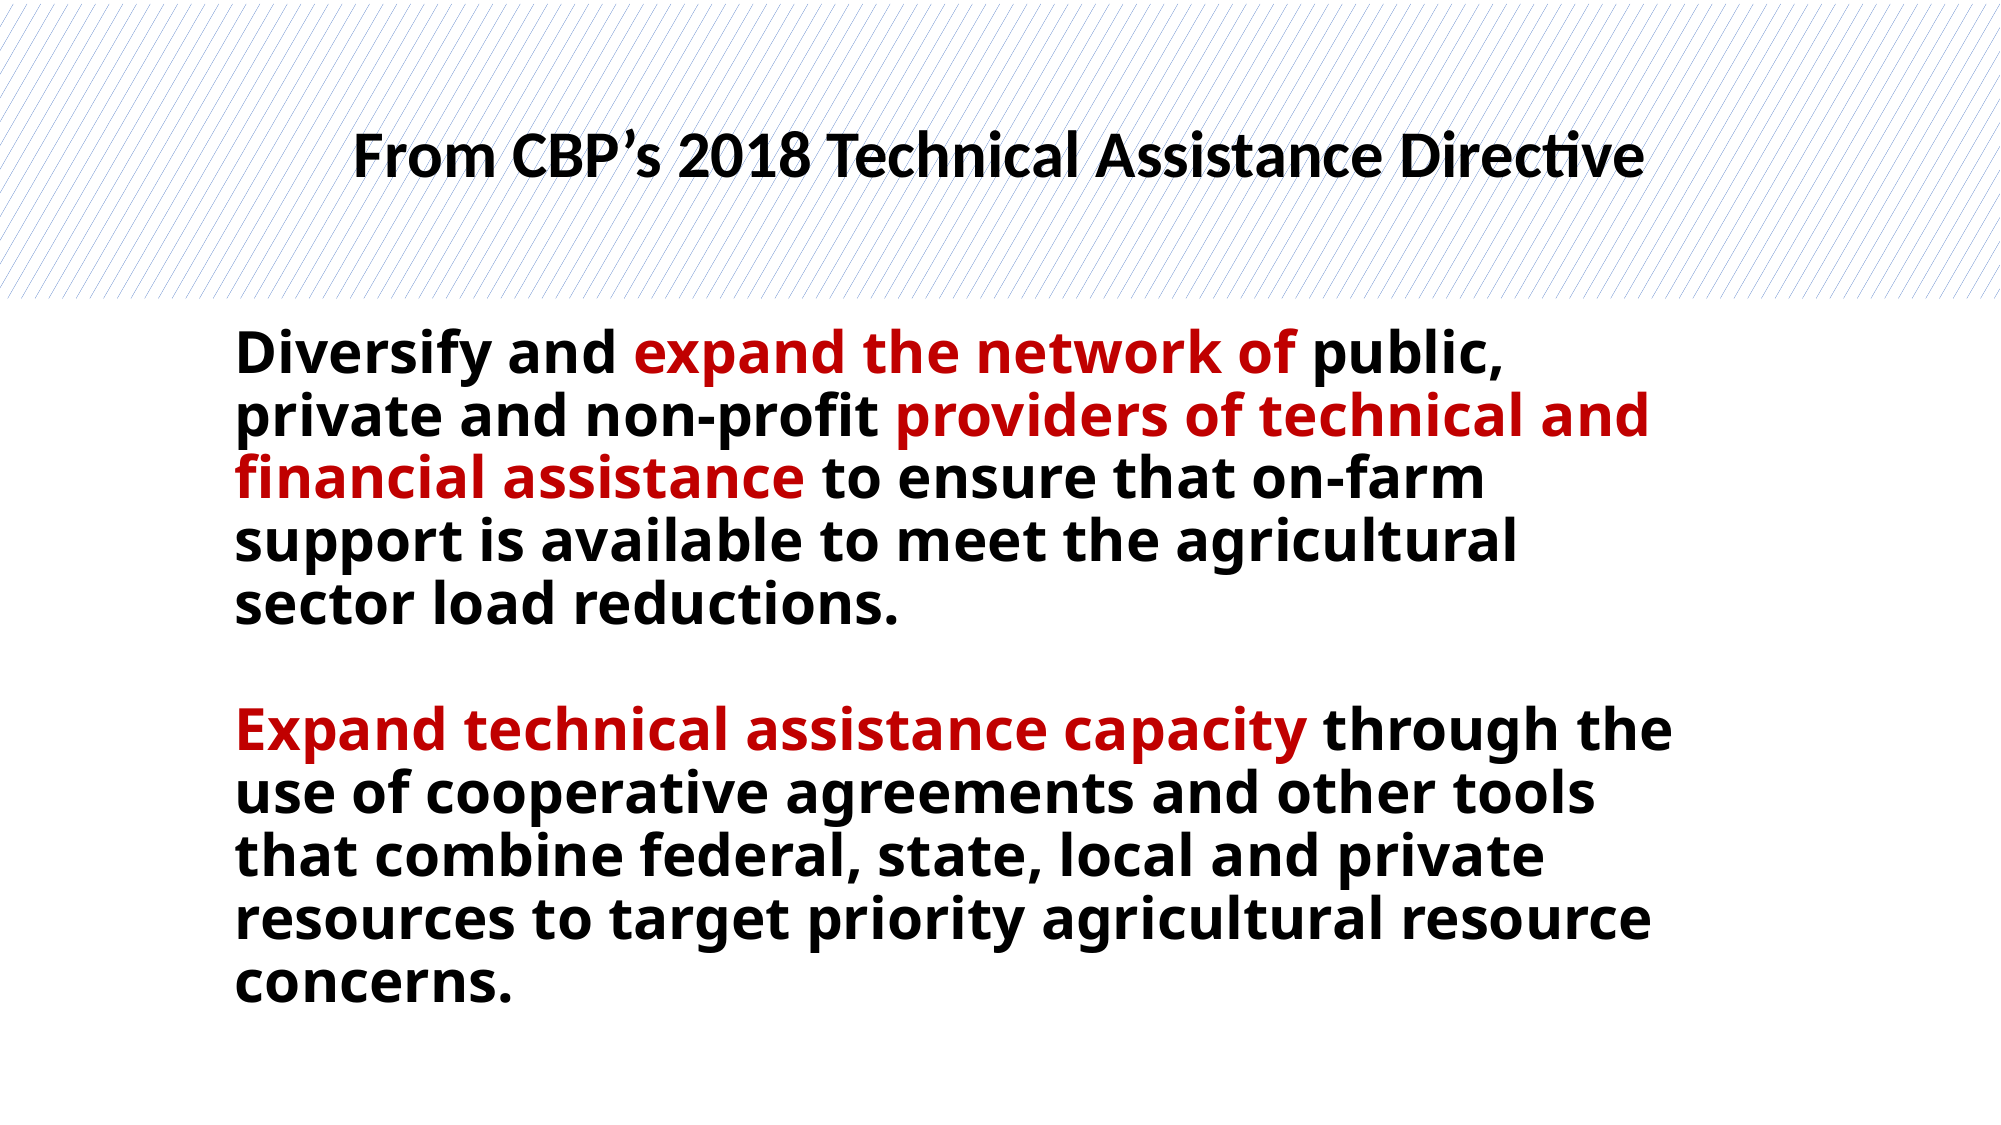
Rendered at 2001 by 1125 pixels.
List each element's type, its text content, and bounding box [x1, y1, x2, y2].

text_box From CBP’s 2018 Technical Assistance Directive [0, 3, 2000, 299]
title Diversify and expand the network of public, private and non-profit providers of technical and financial assistance to ensure that on-farm support is available to meet the agricultural sector load reductions. Expand technical assistance capacity through the use of cooperative agreements and other tools that combine federal, state, local and private resources to target priority agricultural resource concerns. [219, 783, 1720, 1125]
